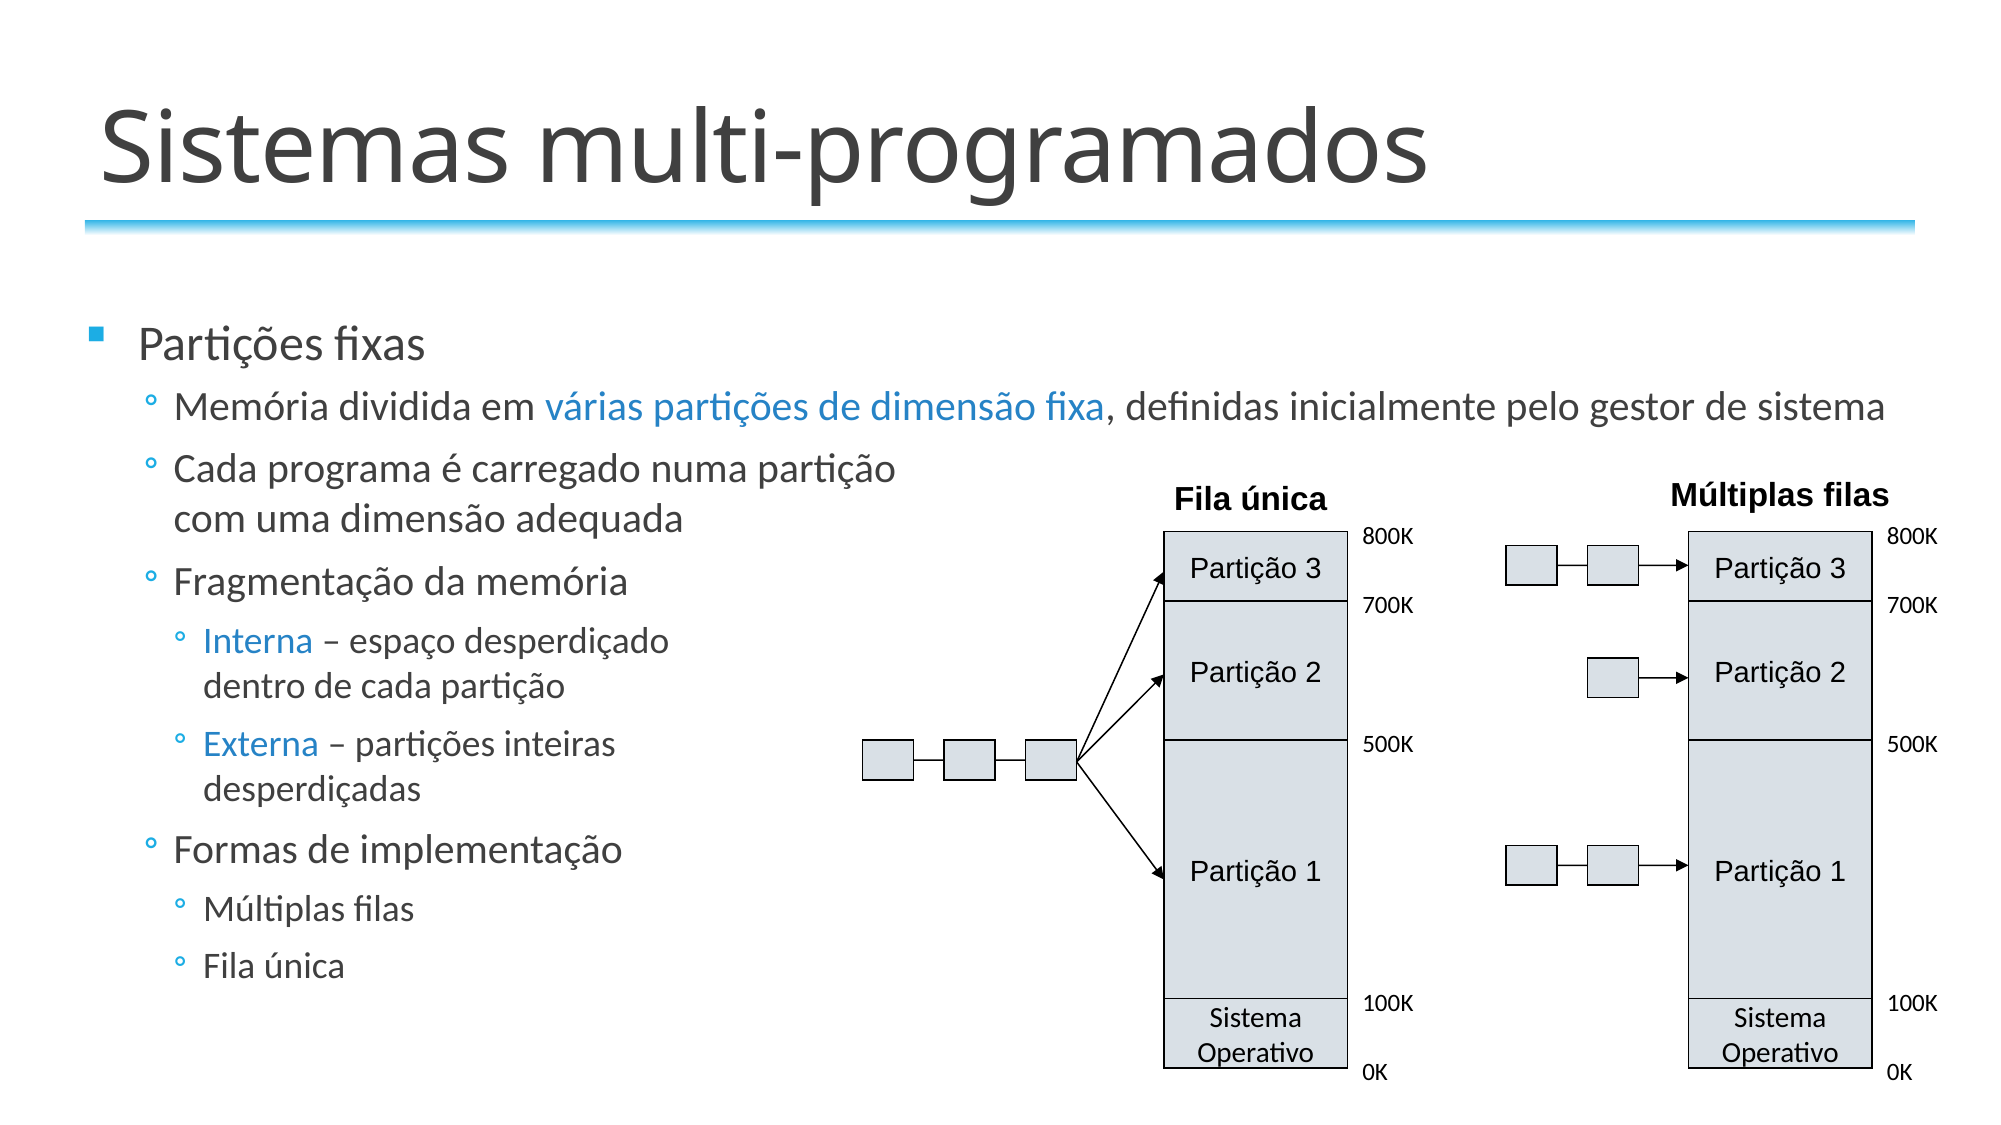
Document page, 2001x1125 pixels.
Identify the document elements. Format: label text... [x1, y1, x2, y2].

text_box Fila única [1084, 469, 1418, 508]
title Sistemas multi-programados [84, 42, 1915, 211]
text_box Múltiplas filas [1613, 466, 1947, 508]
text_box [1505, 511, 1965, 1094]
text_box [862, 511, 1440, 1094]
list Partições fixas Memória dividida em várias partições de dimensão fixa, definidas inicialmente pelo gestor de sistema Cada programa é carregado numa partição com uma dimensão adequada Fragmentação da memória Interna – espaço desperdiçado dentro de cada partição Externa – partições inteiras desperdiçadas Formas de implementação Múltiplas filas Fila única [84, 302, 1915, 1019]
